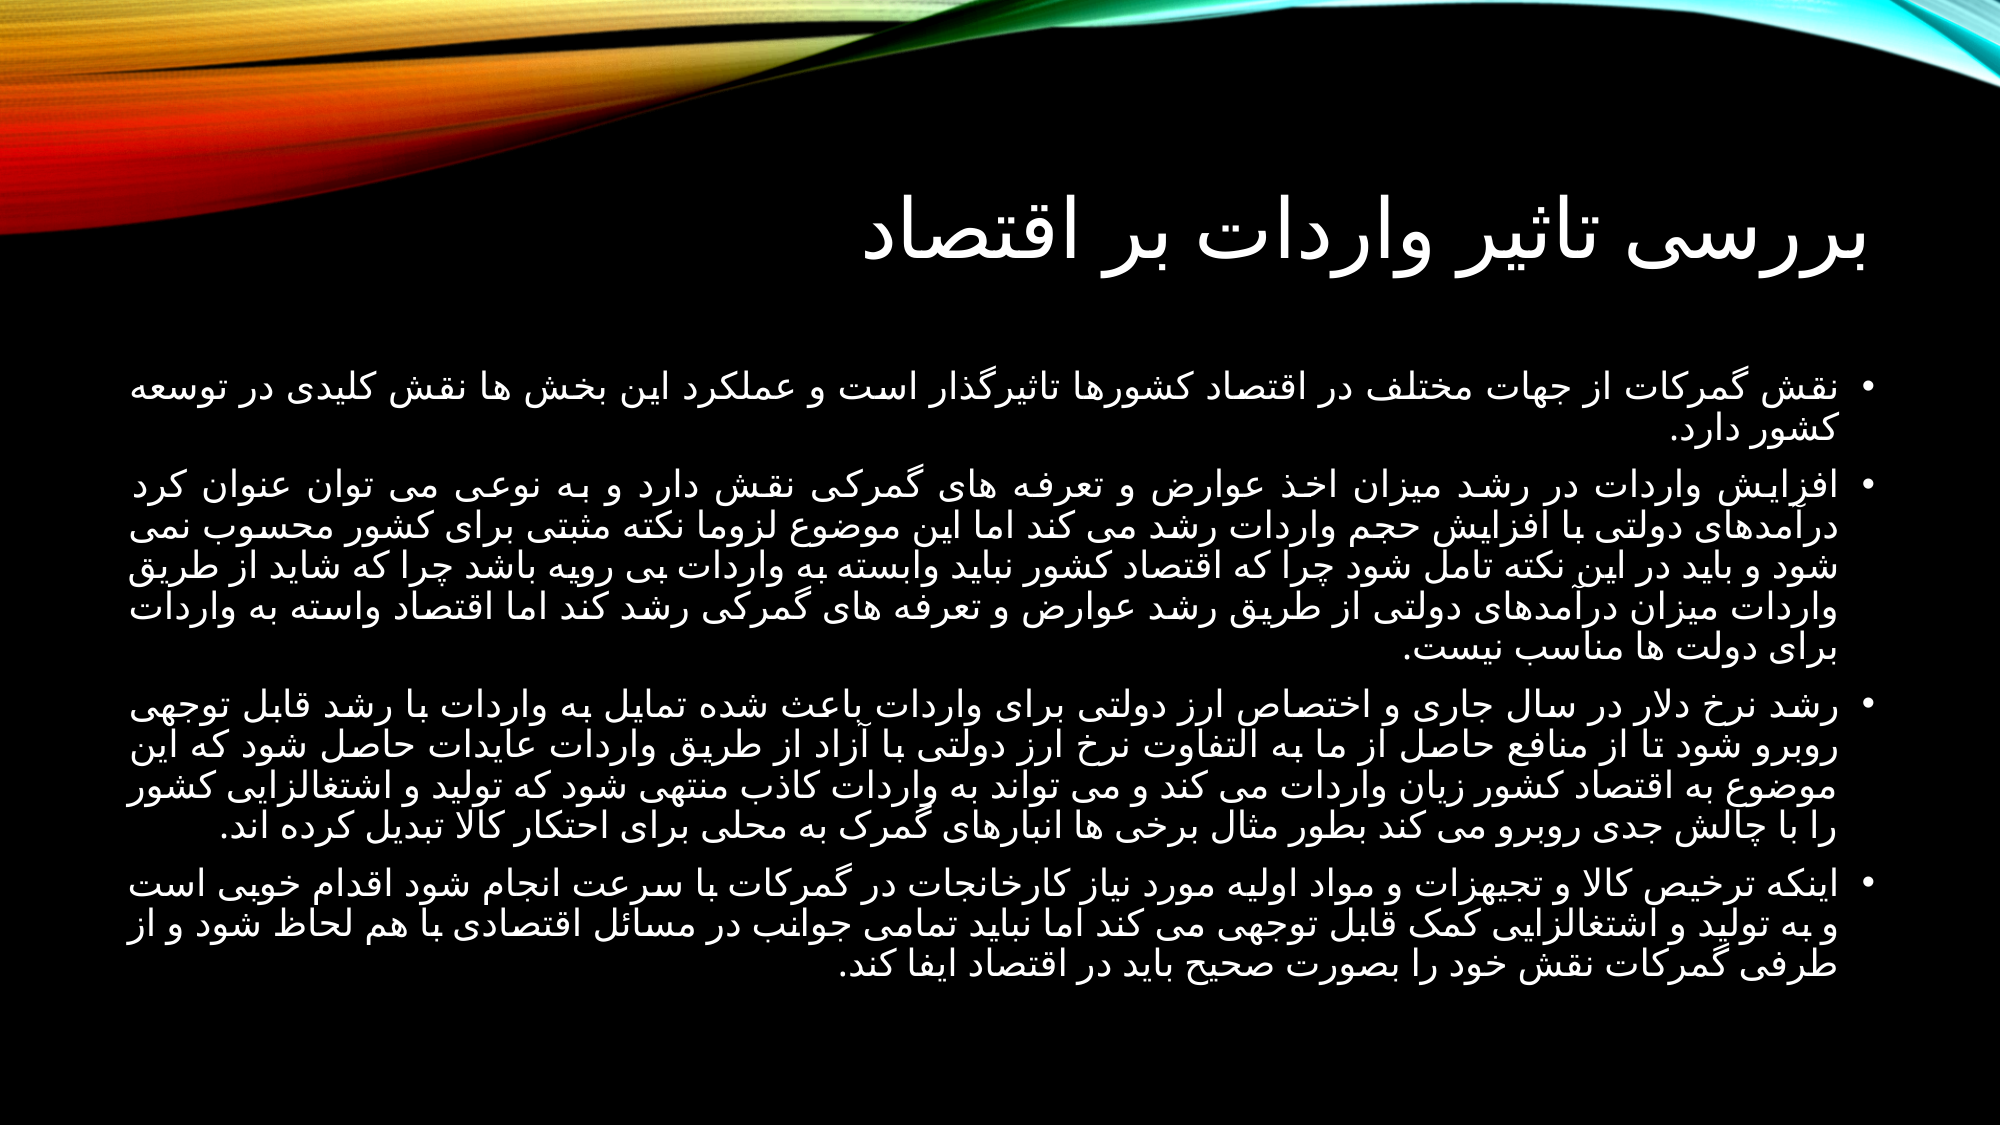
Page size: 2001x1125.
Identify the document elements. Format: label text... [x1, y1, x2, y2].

picture [0, 0, 2000, 237]
title بررسی تاثیر واردات بر اقتصاد [474, 125, 1888, 338]
list نقش گمرکات از جهات مختلف در اقتصاد کشورها تاثیرگذار است و عملکرد این بخش ها نقش کلیدی در توسعه کشور دارد. افزایش واردات در رشد میزان اخذ عوارض و تعرفه های گمرکی نقش دارد و به نوعی می توان عنوان کرد درآمدهای دولتی با افزایش حجم واردات رشد می کند اما این موضوع لزوما نکته مثبتی برای کشور محسوب نمی شود و باید در این نکته تامل شود چرا که اقتصاد کشور نباید وابسته به واردات بی رویه باشد چرا که شاید از طریق واردات میزان درآمدهای دولتی از طریق رشد عوارض و تعرفه های گمرکی رشد کند اما اقتصاد واسته به واردات برای دولت ها مناسب نیست. رشد نرخ دلار در سال جاری و اختصاص ارز دولتی برای واردات باعث شده تمایل به واردات با رشد قابل توجهی روبرو شود تا از منافع حاصل از ما به التفاوت نرخ ارز دولتی با آزاد از طریق واردات عایدات حاصل شود که این موضوع به اقتصاد کشور زیان واردات می کند و می تواند به واردات کاذب منتهی شود که تولید و اشتغالزایی کشور را با چالش جدی روبرو می کند بطور مثال برخی ها انبارهای گمرک به محلی برای احتکار کالا تبدیل کرده اند. اینکه ترخیص کالا و تجیهزات و مواد اولیه مورد نیاز کارخانجات در گمرکات با سرعت انجام شود اقدام خوبی است و به تولید و اشتغالزایی کمک قابل توجهی می کند اما نباید تمامی جوانب در مسائل اقتصادی با هم لحاظ شود و از طرفی گمرکات نقش خود را بصورت صحیح باید در اقتصاد ایفا کند. [112, 360, 1888, 1021]
